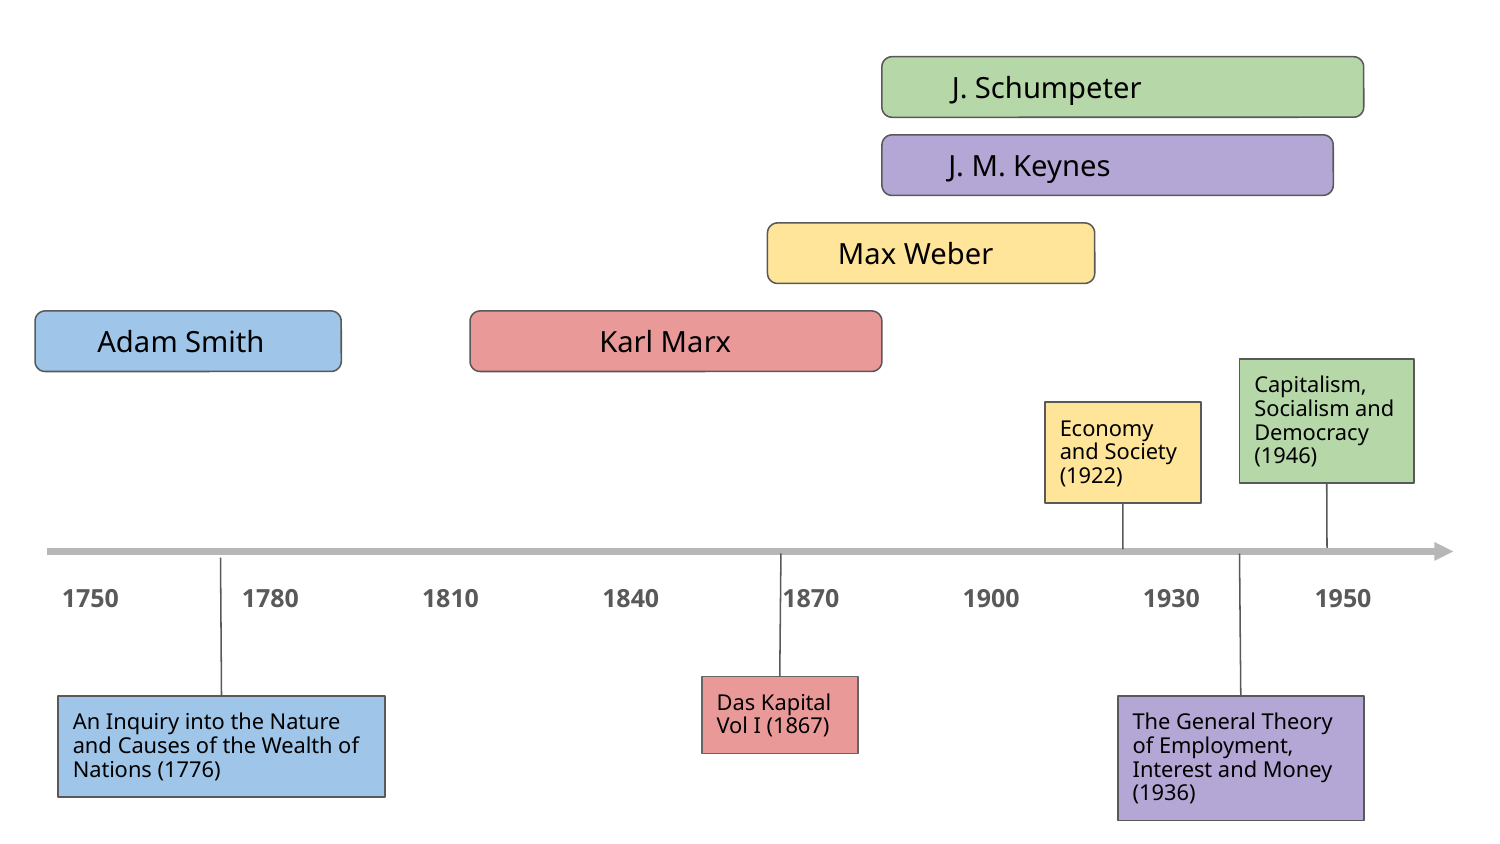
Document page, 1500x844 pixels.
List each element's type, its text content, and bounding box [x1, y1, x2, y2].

text_box 1900 [947, 567, 1063, 628]
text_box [767, 220, 1095, 287]
text_box 1950 [1299, 567, 1415, 628]
text_box 1870 [786, 567, 882, 628]
text_box 1870 [767, 567, 774, 628]
text_box 1780 [226, 567, 342, 628]
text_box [469, 308, 883, 375]
text_box 1810 [407, 567, 522, 628]
text_box [294, 310, 342, 372]
text_box An Inquiry into the Nature and Causes of the Wealth of Nations (1776) [57, 696, 386, 797]
text_box 1930 [1127, 567, 1234, 628]
text_box Economy and Society (1922) [1044, 402, 1201, 503]
text_box Capitalism, Socialism and Democracy (1946) [1239, 358, 1414, 484]
text_box 1750 [46, 567, 162, 628]
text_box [881, 53, 1364, 121]
text_box [35, 310, 82, 372]
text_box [881, 132, 1334, 199]
text_box Adam Smith [82, 308, 294, 374]
text_box The General Theory of Employment, Interest and Money (1936) [1117, 696, 1364, 821]
text_box 1840 [587, 567, 702, 628]
text_box Das Kapital Vol I (1867) [701, 676, 858, 754]
